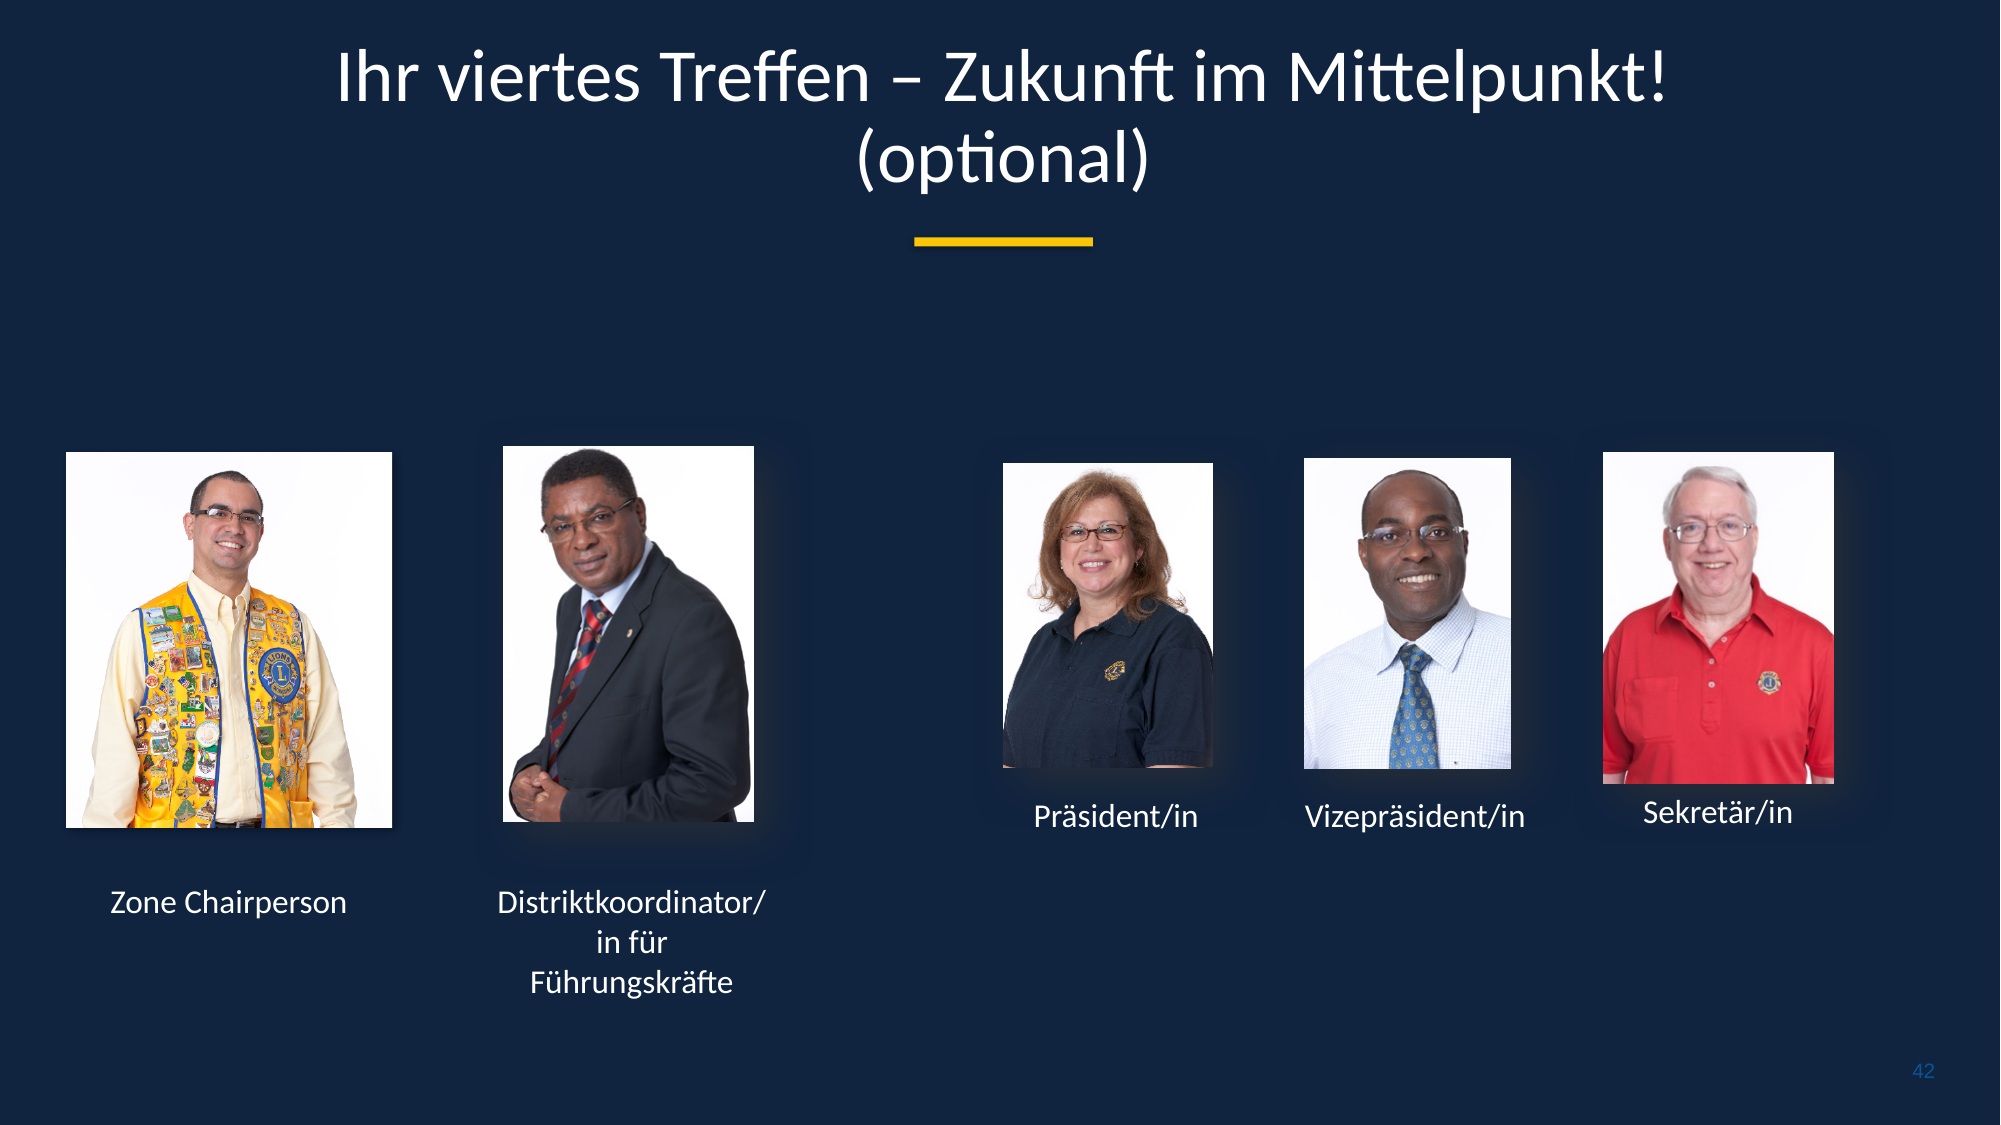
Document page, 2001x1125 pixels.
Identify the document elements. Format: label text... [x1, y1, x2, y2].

text_box [914, 237, 1094, 247]
text_box Ihr viertes Treffen – Zukunft im Mittelpunkt! (optional) [99, 29, 1909, 209]
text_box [24, 452, 435, 929]
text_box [1593, 452, 1843, 839]
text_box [992, 463, 1240, 843]
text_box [475, 446, 789, 970]
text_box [1281, 458, 1550, 884]
